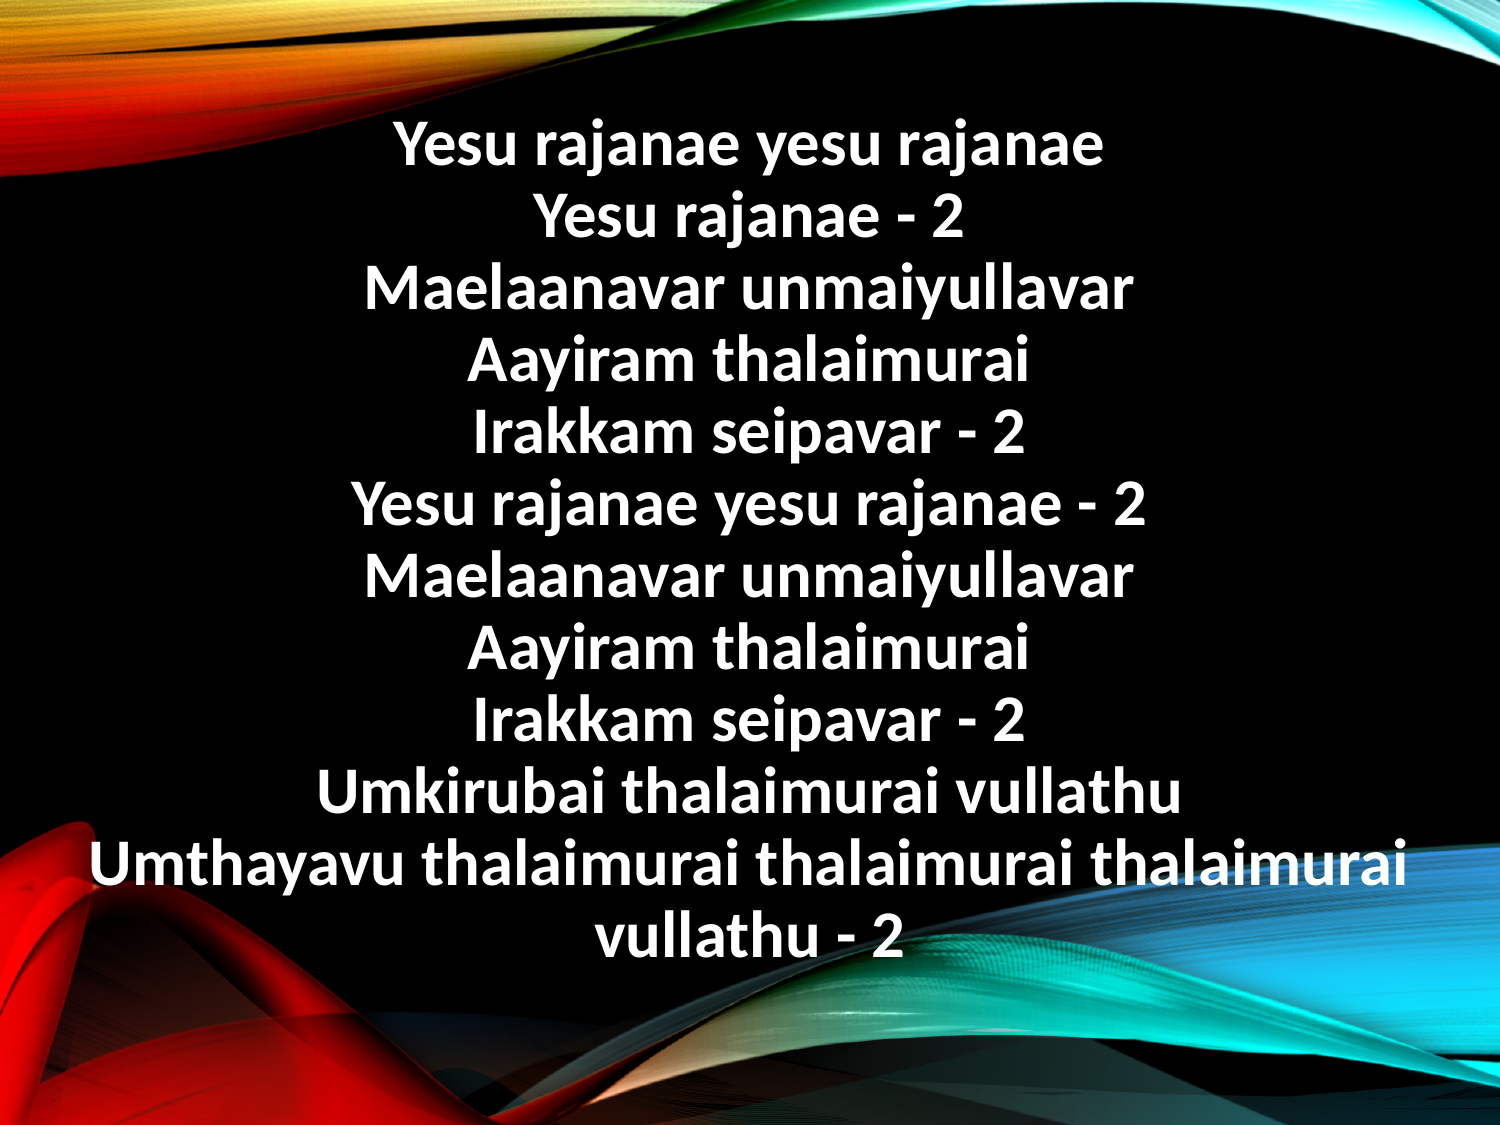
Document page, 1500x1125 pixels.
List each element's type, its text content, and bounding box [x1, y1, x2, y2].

subtitle Yesu rajanae yesu rajanae Yesu rajanae - 2 Maelaanavar unmaiyullavar Aayiram thalaimurai Irakkam seipavar - 2 Yesu rajanae yesu rajanae - 2 Maelaanavar unmaiyullavar Aayiram thalaimurai Irakkam seipavar - 2 Umkirubai thalaimurai vullathu Umthayavu thalaimurai thalaimurai thalaimurai vullathu - 2 [0, 0, 1500, 1125]
